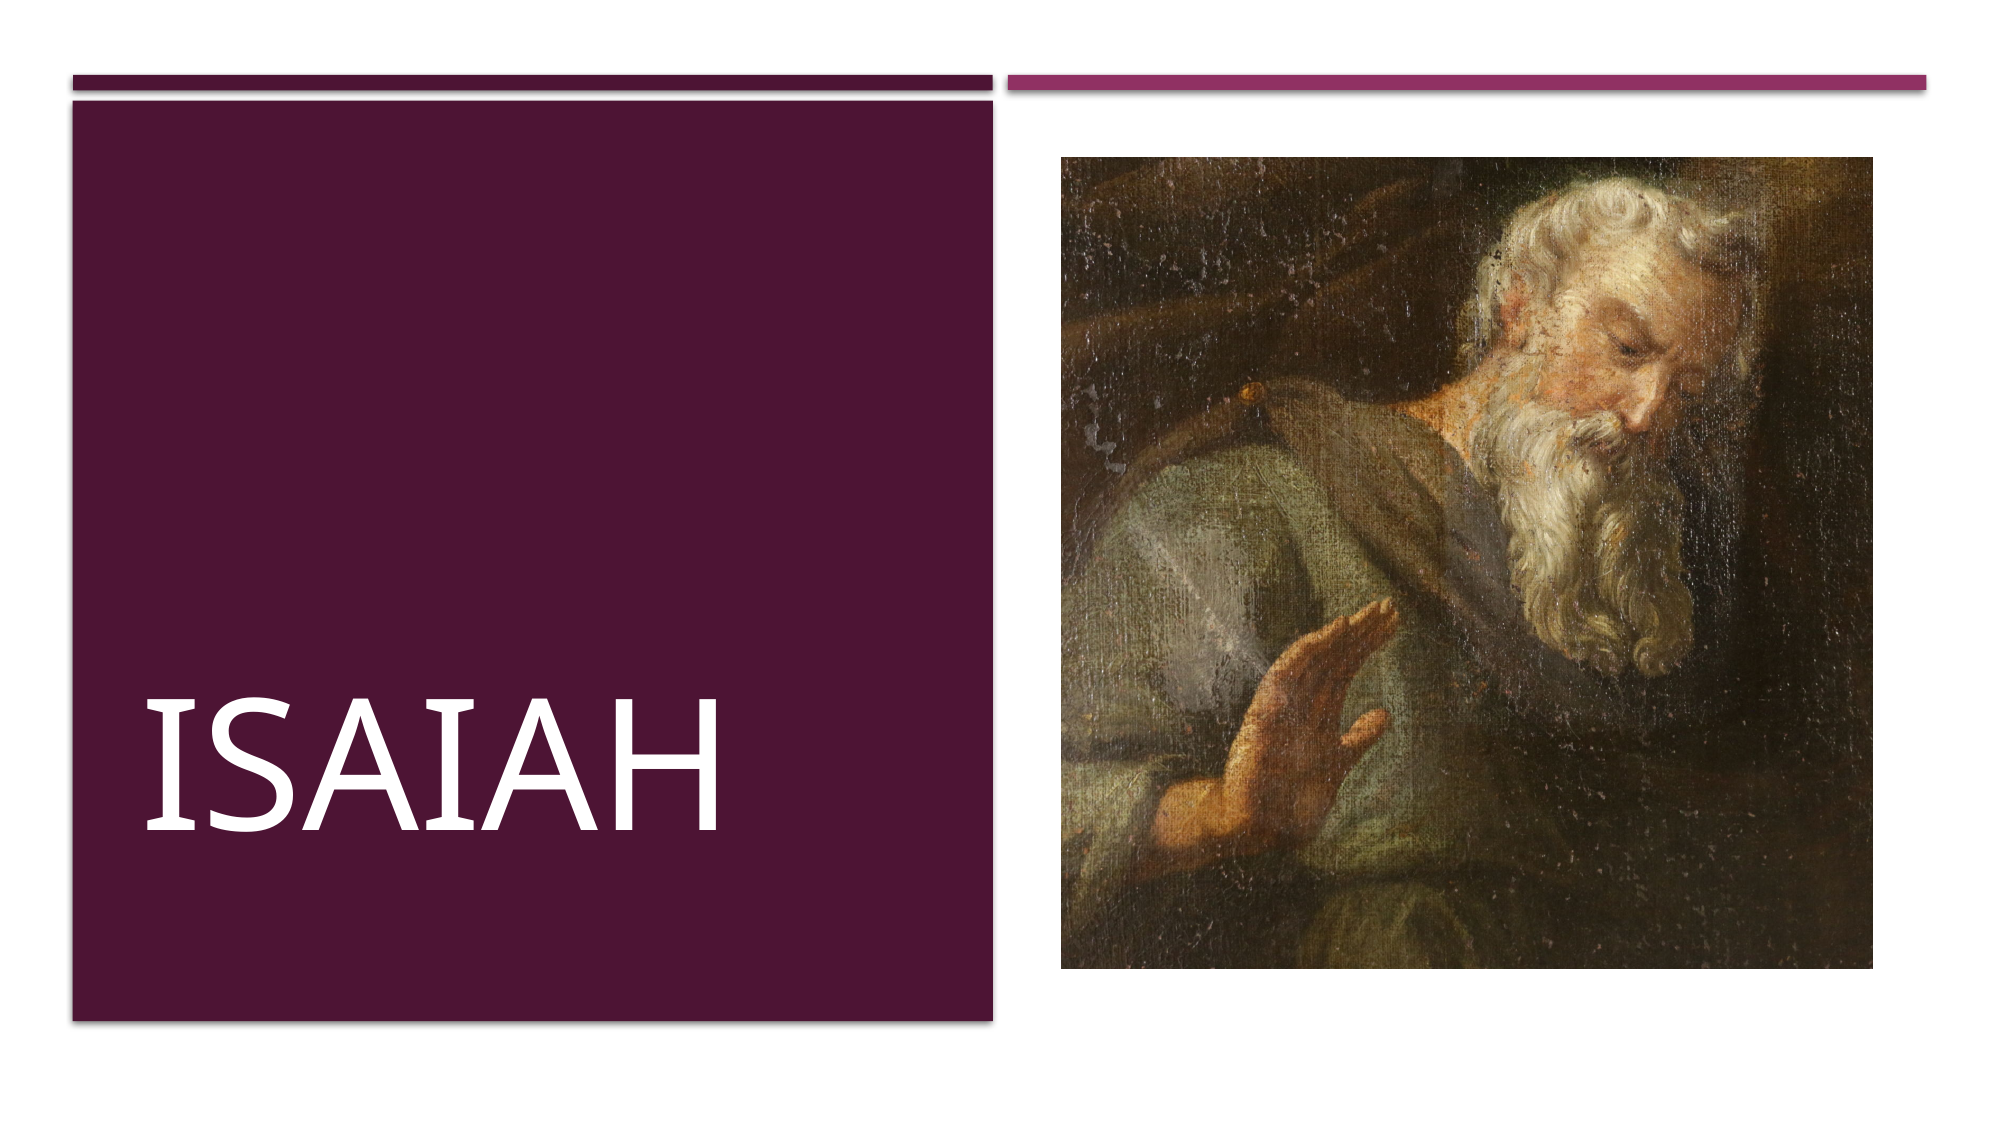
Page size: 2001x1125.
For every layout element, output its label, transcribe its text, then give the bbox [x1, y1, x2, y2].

text_box [0, 0, 2000, 1125]
picture [1060, 157, 1874, 970]
title Isaiah [125, 157, 940, 875]
text_box [72, 74, 994, 92]
text_box [72, 100, 994, 1022]
text_box [1007, 74, 1928, 91]
